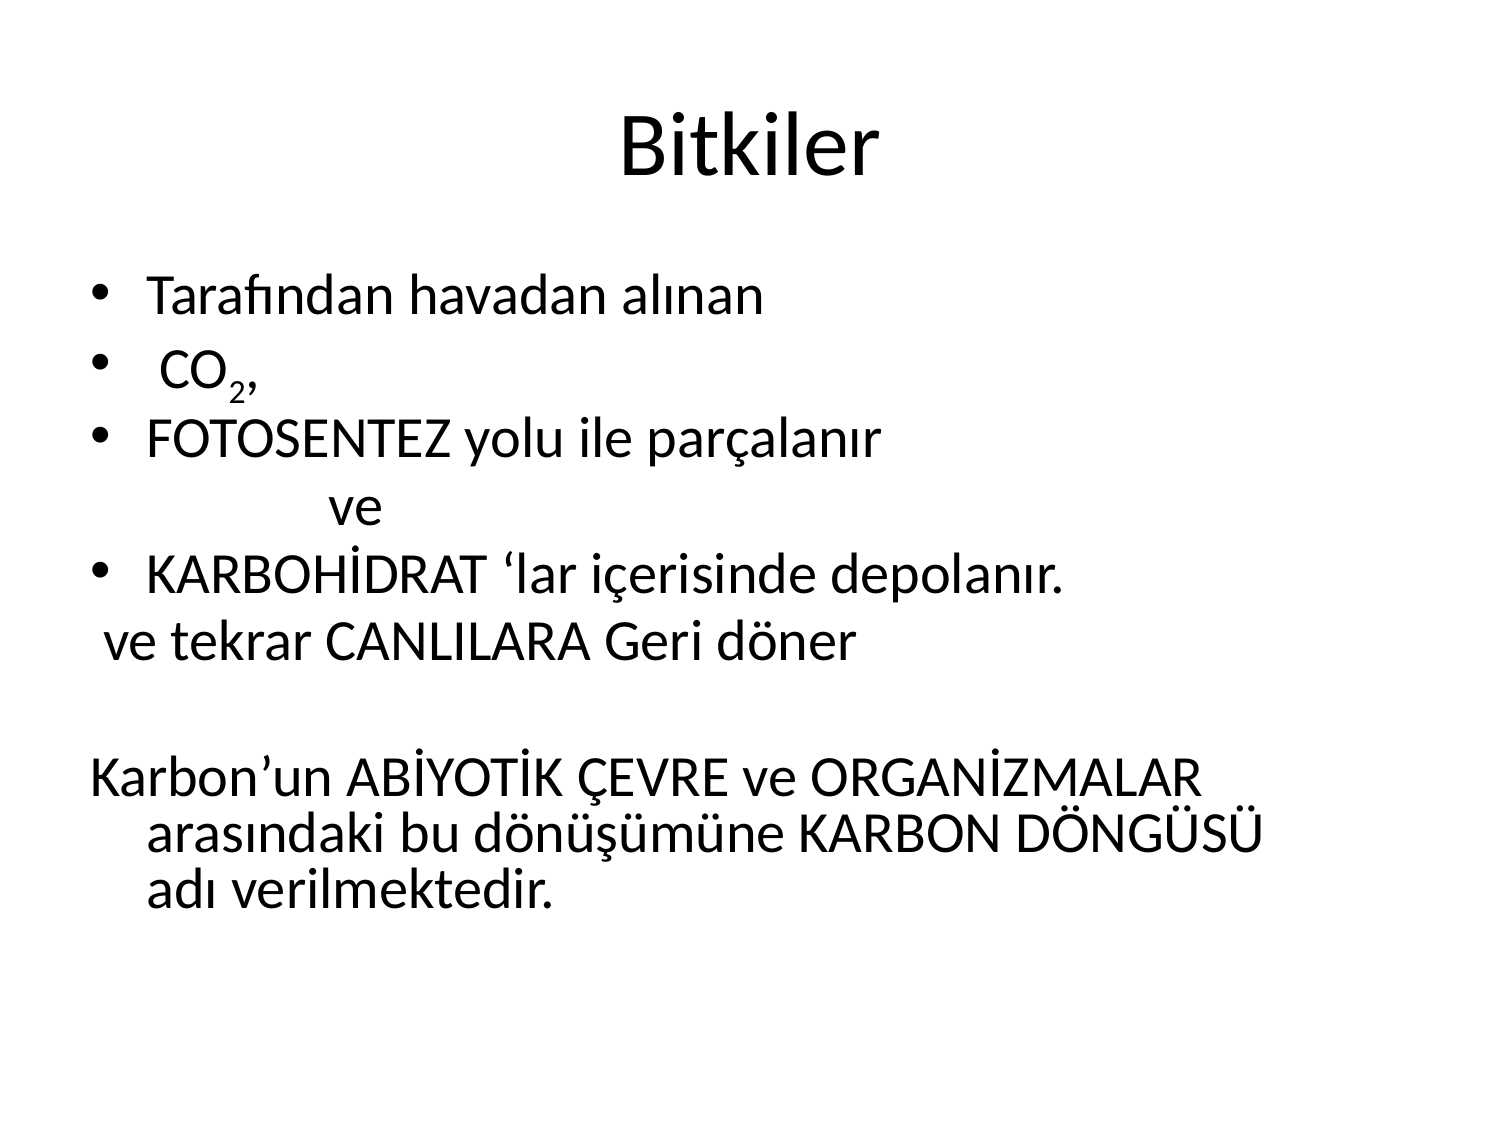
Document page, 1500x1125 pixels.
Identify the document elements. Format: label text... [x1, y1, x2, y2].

title Bitkiler [74, 44, 1426, 233]
list Tarafından havadan alınan CO2, FOTOSENTEZ yolu ile parçalanır ve KARBOHİDRAT ‘lar içerisinde depolanır. ve tekrar CANLILARA Geri döner Karbon’un ABİYOTİK ÇEVRE ve ORGANİZMALAR arasındaki bu dönüşümüne KARBON DÖNGÜSÜ adı verilmektedir. [74, 262, 1426, 1006]
